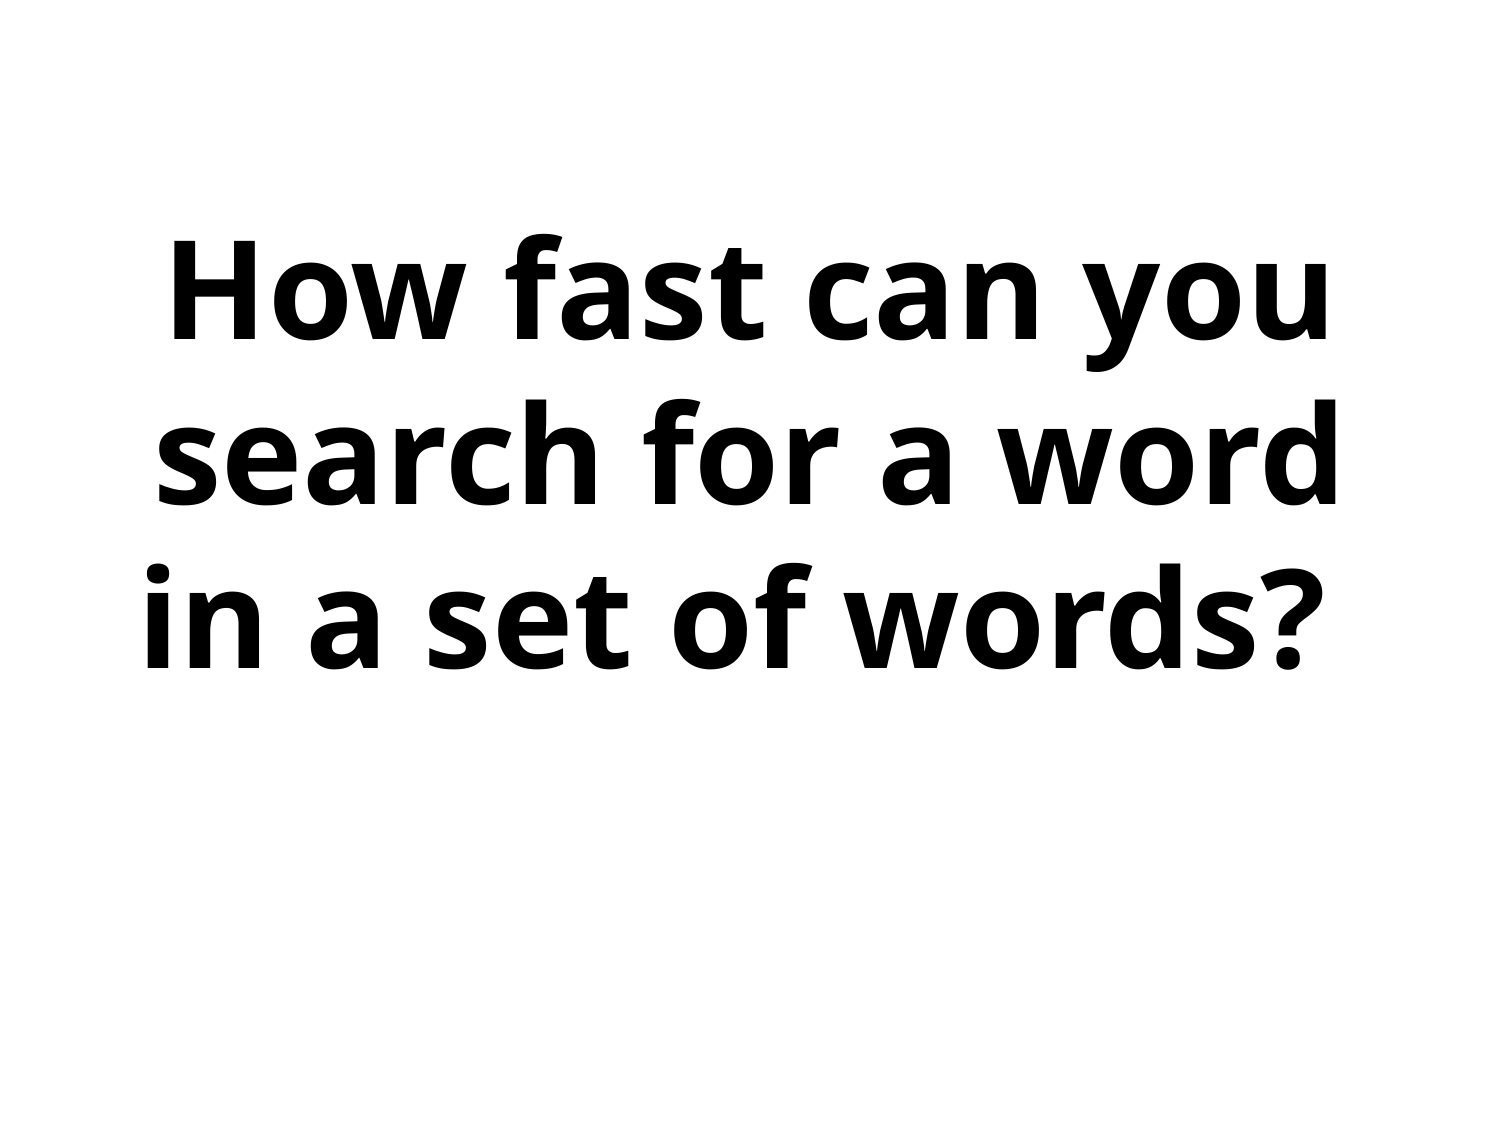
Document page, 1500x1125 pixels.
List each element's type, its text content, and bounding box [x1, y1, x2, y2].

title How fast can you search for a word in a set of words? [75, 355, 1425, 543]
